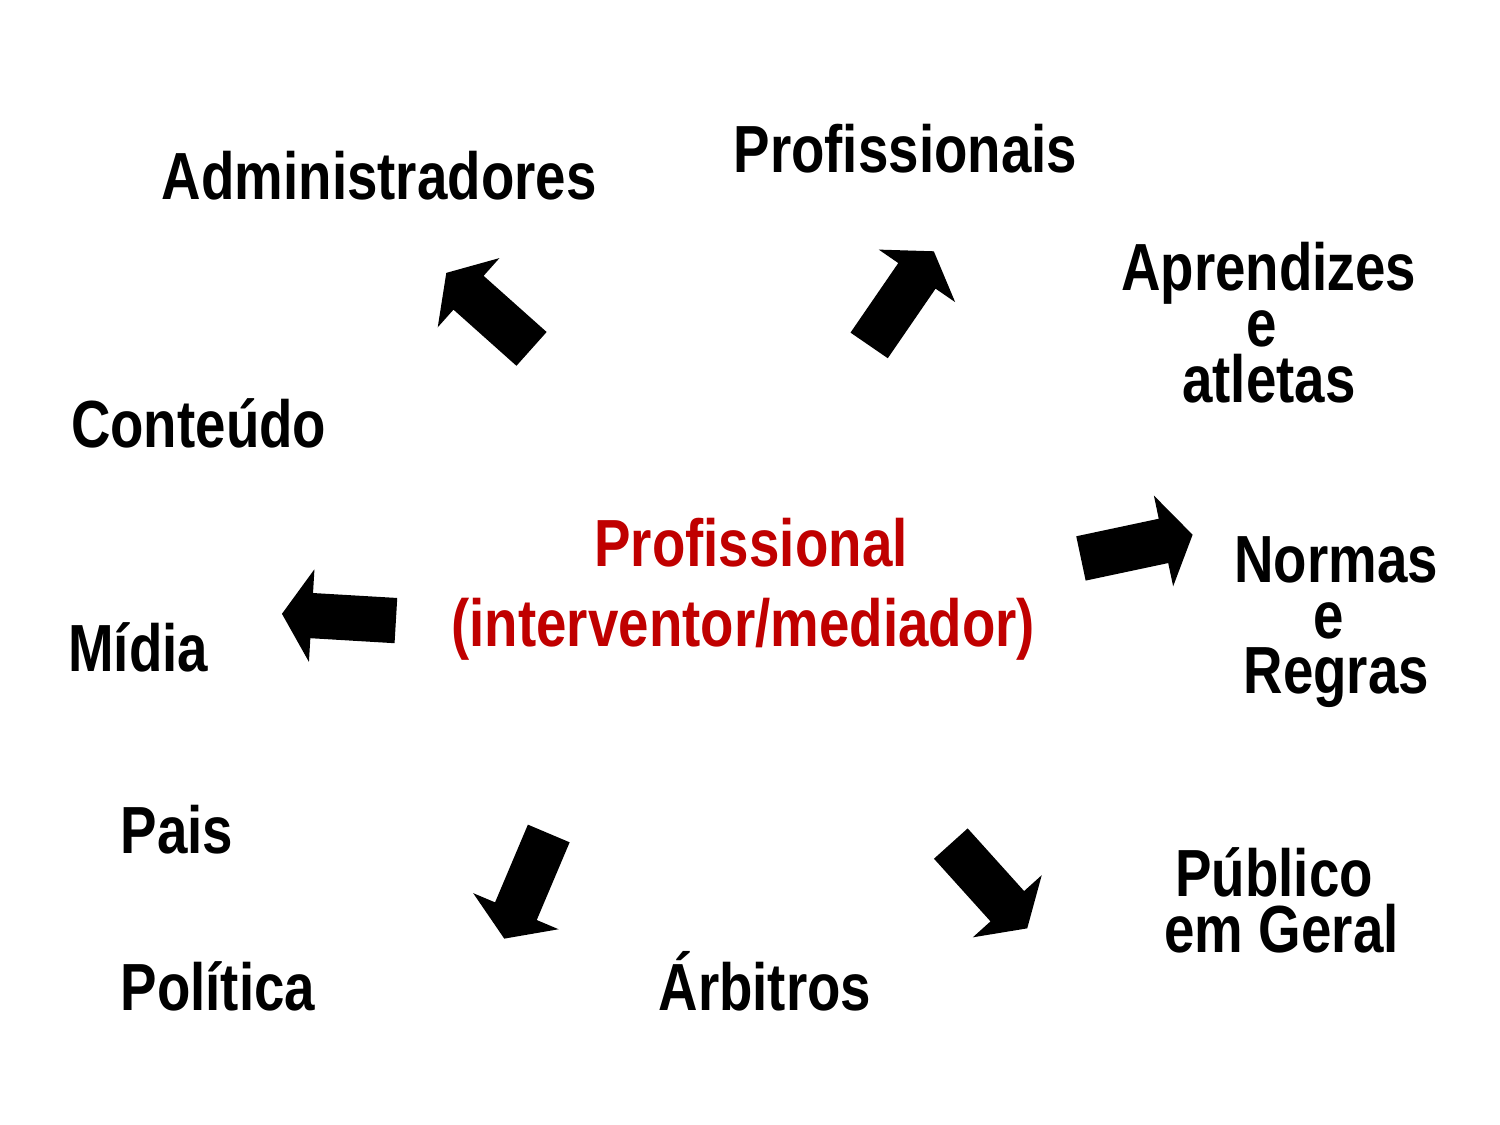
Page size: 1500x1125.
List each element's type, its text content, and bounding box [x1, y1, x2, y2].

text_box [935, 829, 1041, 937]
text_box Árbitros [643, 936, 887, 1032]
text_box [851, 250, 954, 358]
text_box [282, 571, 397, 660]
text_box Normas e Regras [1219, 530, 1454, 713]
text_box Administradores [147, 125, 613, 221]
text_box [1077, 497, 1192, 584]
text_box Pais [105, 779, 249, 875]
text_box Profissionais [719, 98, 1093, 194]
text_box [438, 259, 546, 365]
text_box [475, 825, 569, 938]
text_box Aprendizes e atletas [1106, 238, 1432, 421]
text_box Profissional (interventor/mediador) [436, 492, 1067, 667]
text_box Público em Geral [1149, 844, 1415, 971]
text_box Mídia [53, 597, 224, 693]
text_box Conteúdo [56, 373, 357, 469]
text_box Política [105, 936, 346, 1032]
